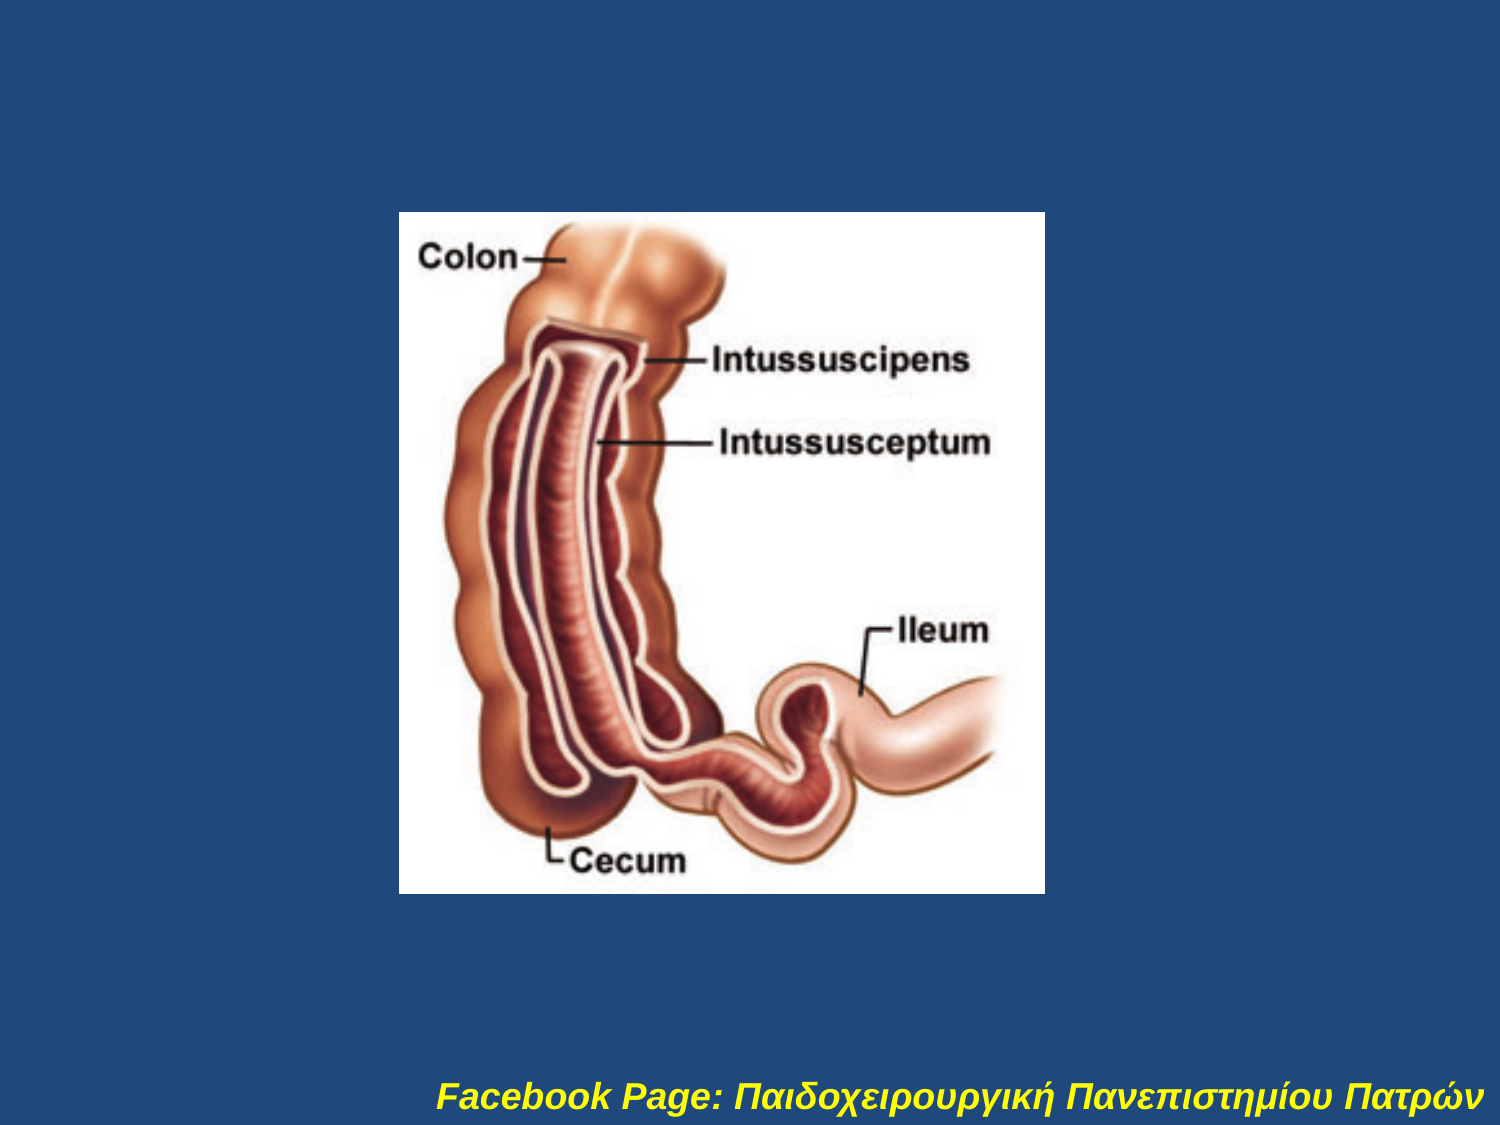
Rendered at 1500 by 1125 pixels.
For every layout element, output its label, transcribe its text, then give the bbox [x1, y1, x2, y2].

text_box Facebook Page: Παιδοχειρουργική Πανεπιστημίου Πατρών [399, 1064, 1500, 1124]
picture [399, 212, 1046, 894]
